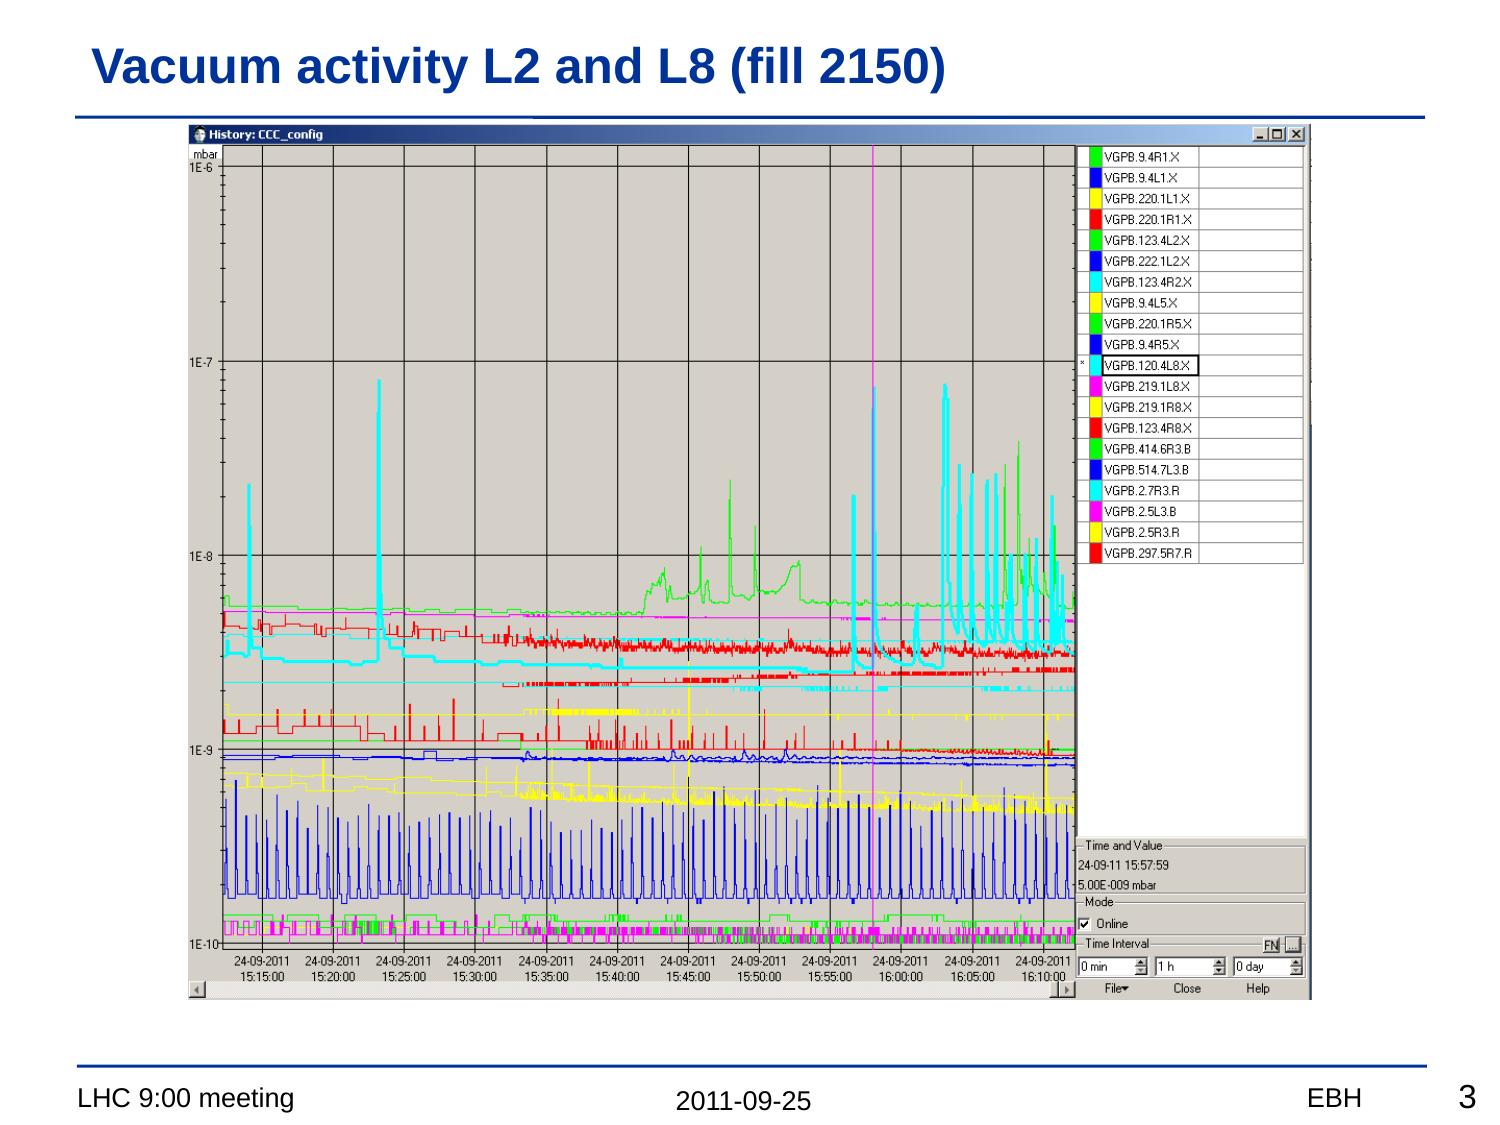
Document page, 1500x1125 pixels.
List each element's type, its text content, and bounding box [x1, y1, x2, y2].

title Vacuum activity L2 and L8 (fill 2150) [75, 12, 1425, 116]
picture [187, 124, 1313, 1001]
